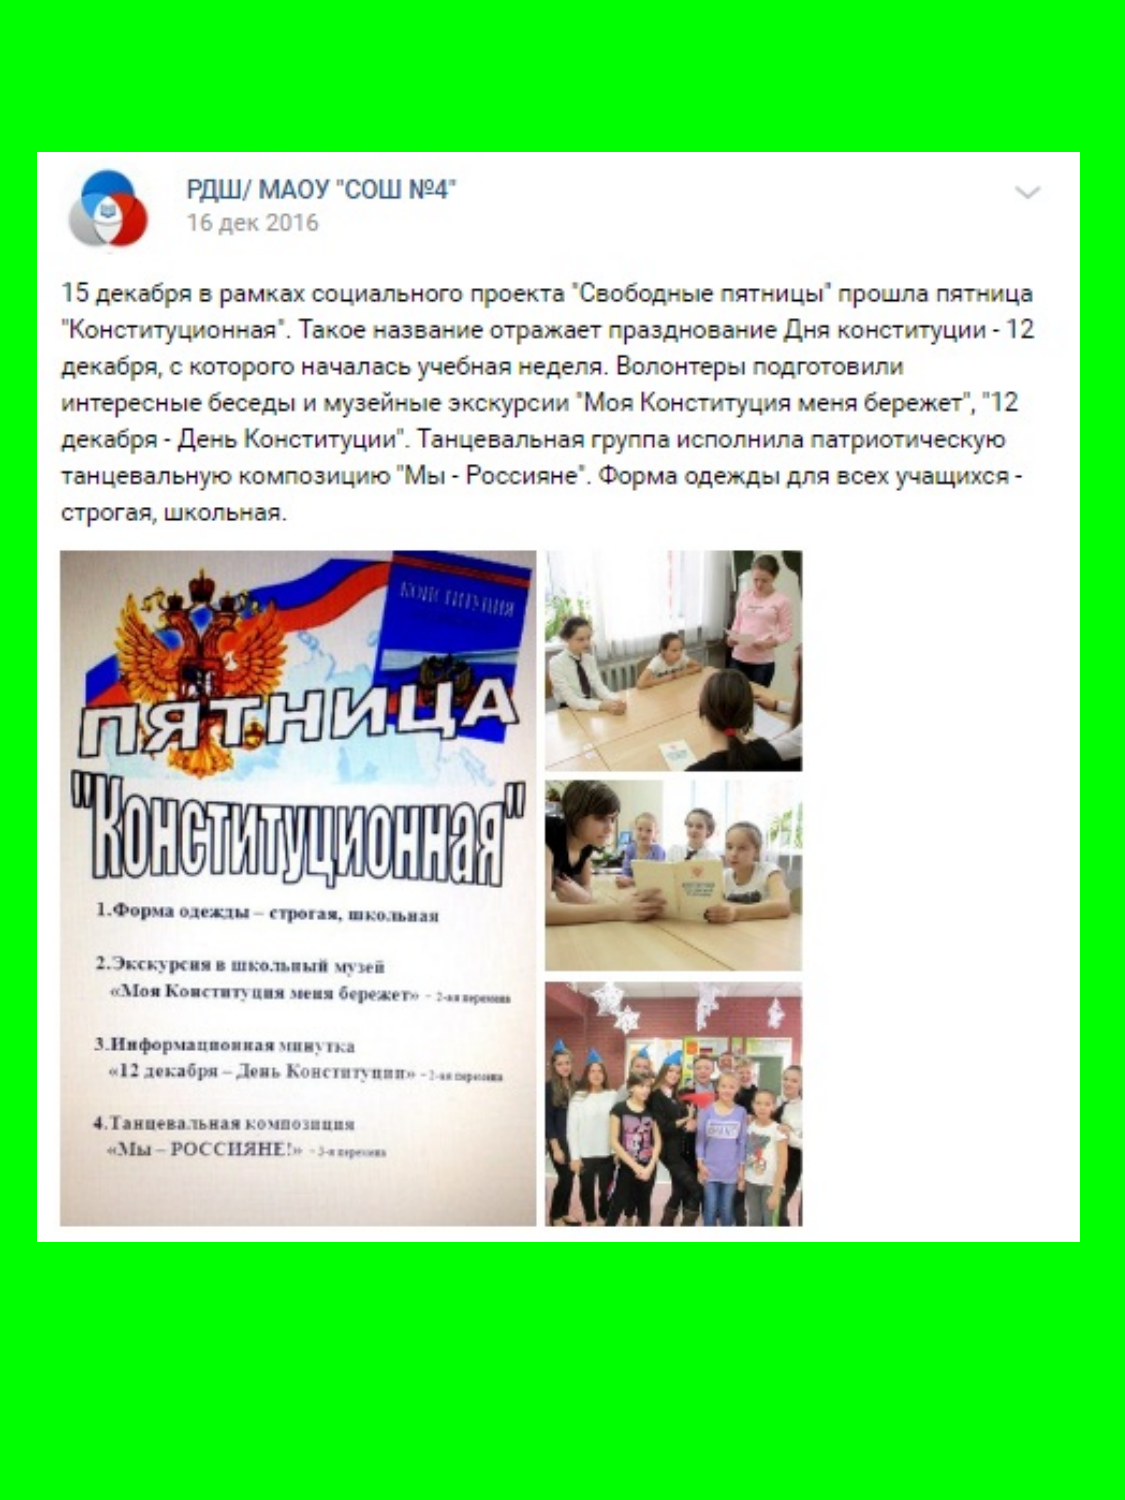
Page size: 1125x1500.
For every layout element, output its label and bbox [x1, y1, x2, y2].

list [36, 152, 1080, 1242]
